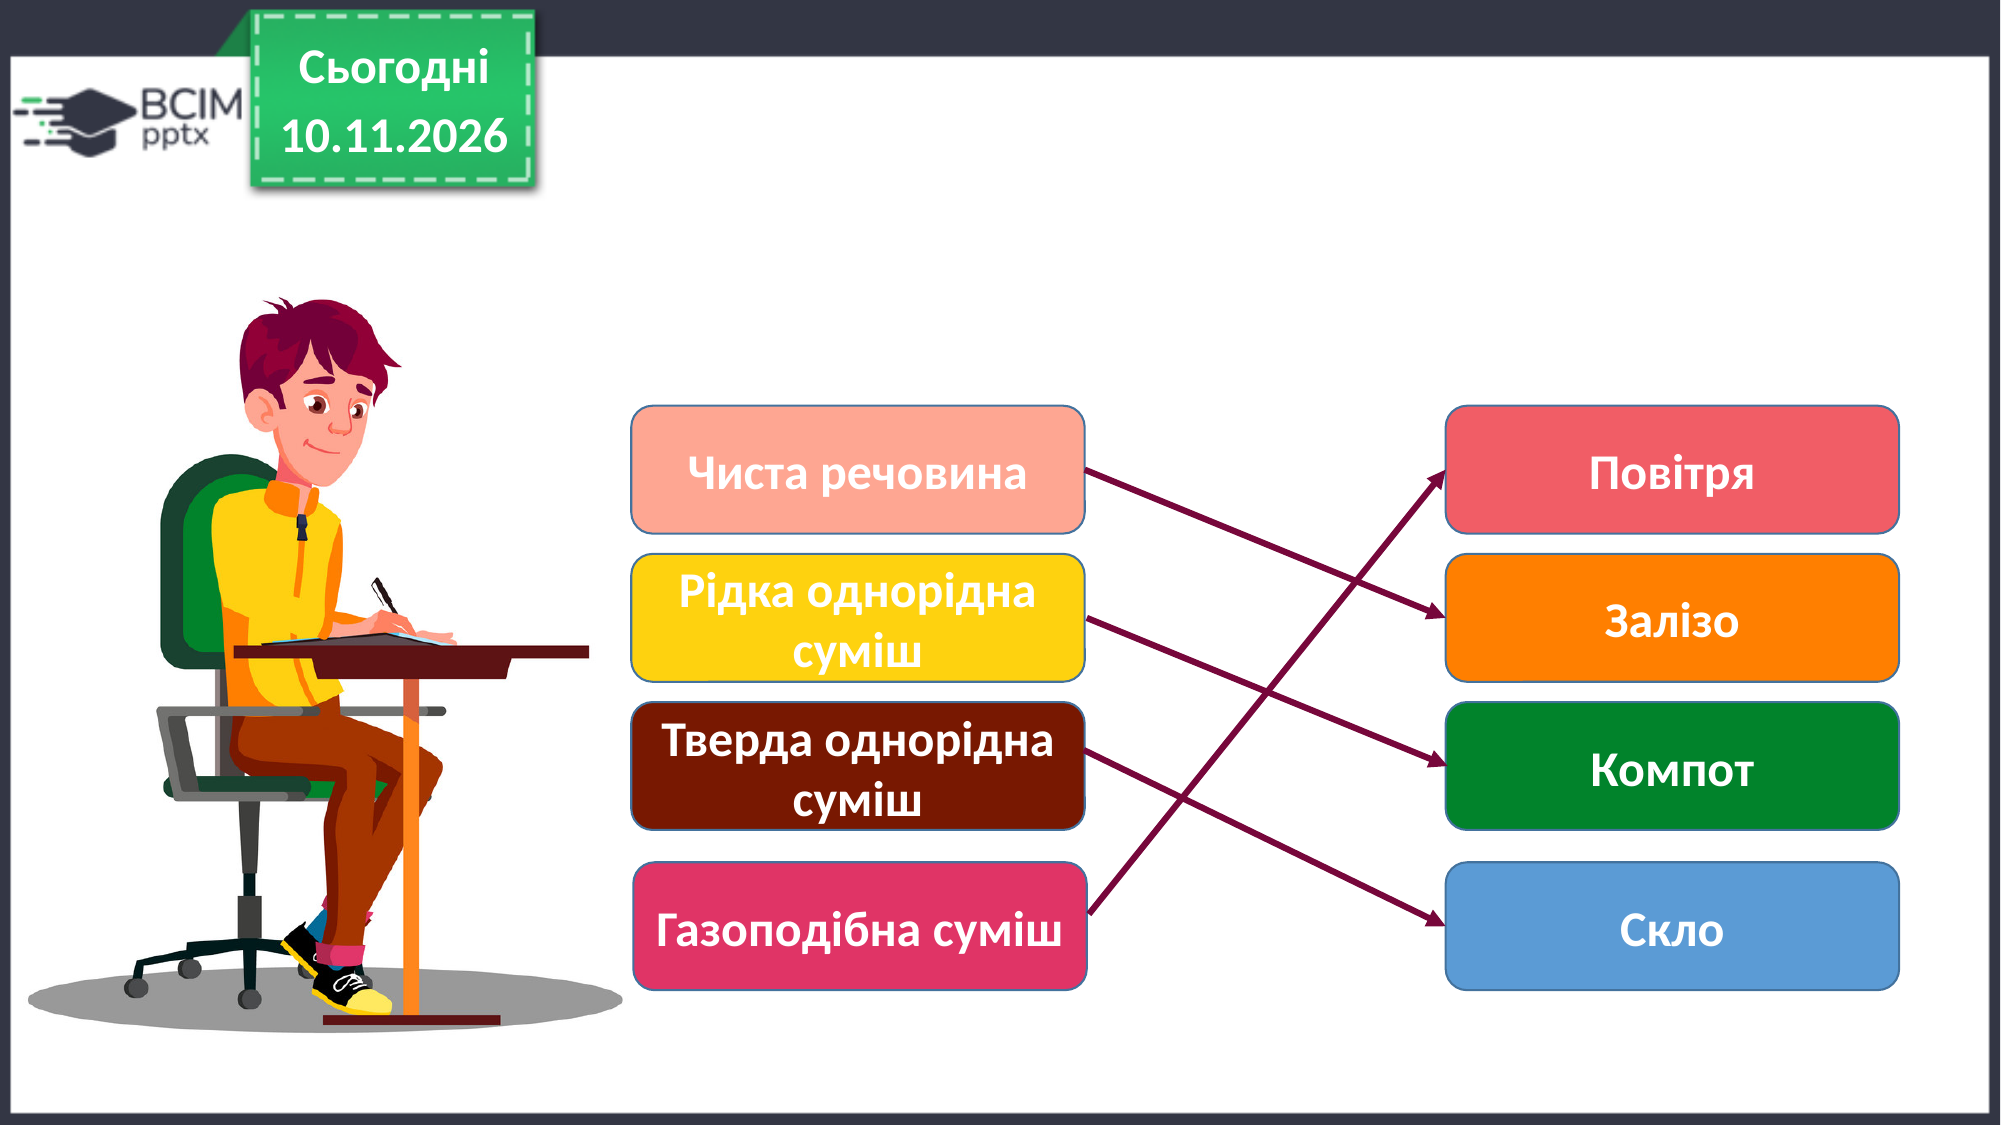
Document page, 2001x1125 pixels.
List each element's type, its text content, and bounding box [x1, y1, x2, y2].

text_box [1083, 749, 1446, 927]
text_box Компот [1446, 701, 1901, 831]
text_box Чиста речовина [632, 404, 1086, 535]
text_box Тверда однорідна суміш [632, 701, 1086, 831]
text_box Рідка однорідна суміш [632, 552, 1086, 683]
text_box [1084, 469, 1088, 618]
picture [0, 0, 2001, 1125]
text_box Залізо [1446, 552, 1901, 683]
text_box Повітря [1444, 404, 1901, 535]
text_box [1088, 469, 1446, 915]
text_box Газоподібна суміш [632, 861, 1088, 992]
text_box 28.09.2022 [263, 101, 524, 164]
text_box Скло [1444, 861, 1901, 992]
text_box Сьогодні [284, 26, 535, 101]
